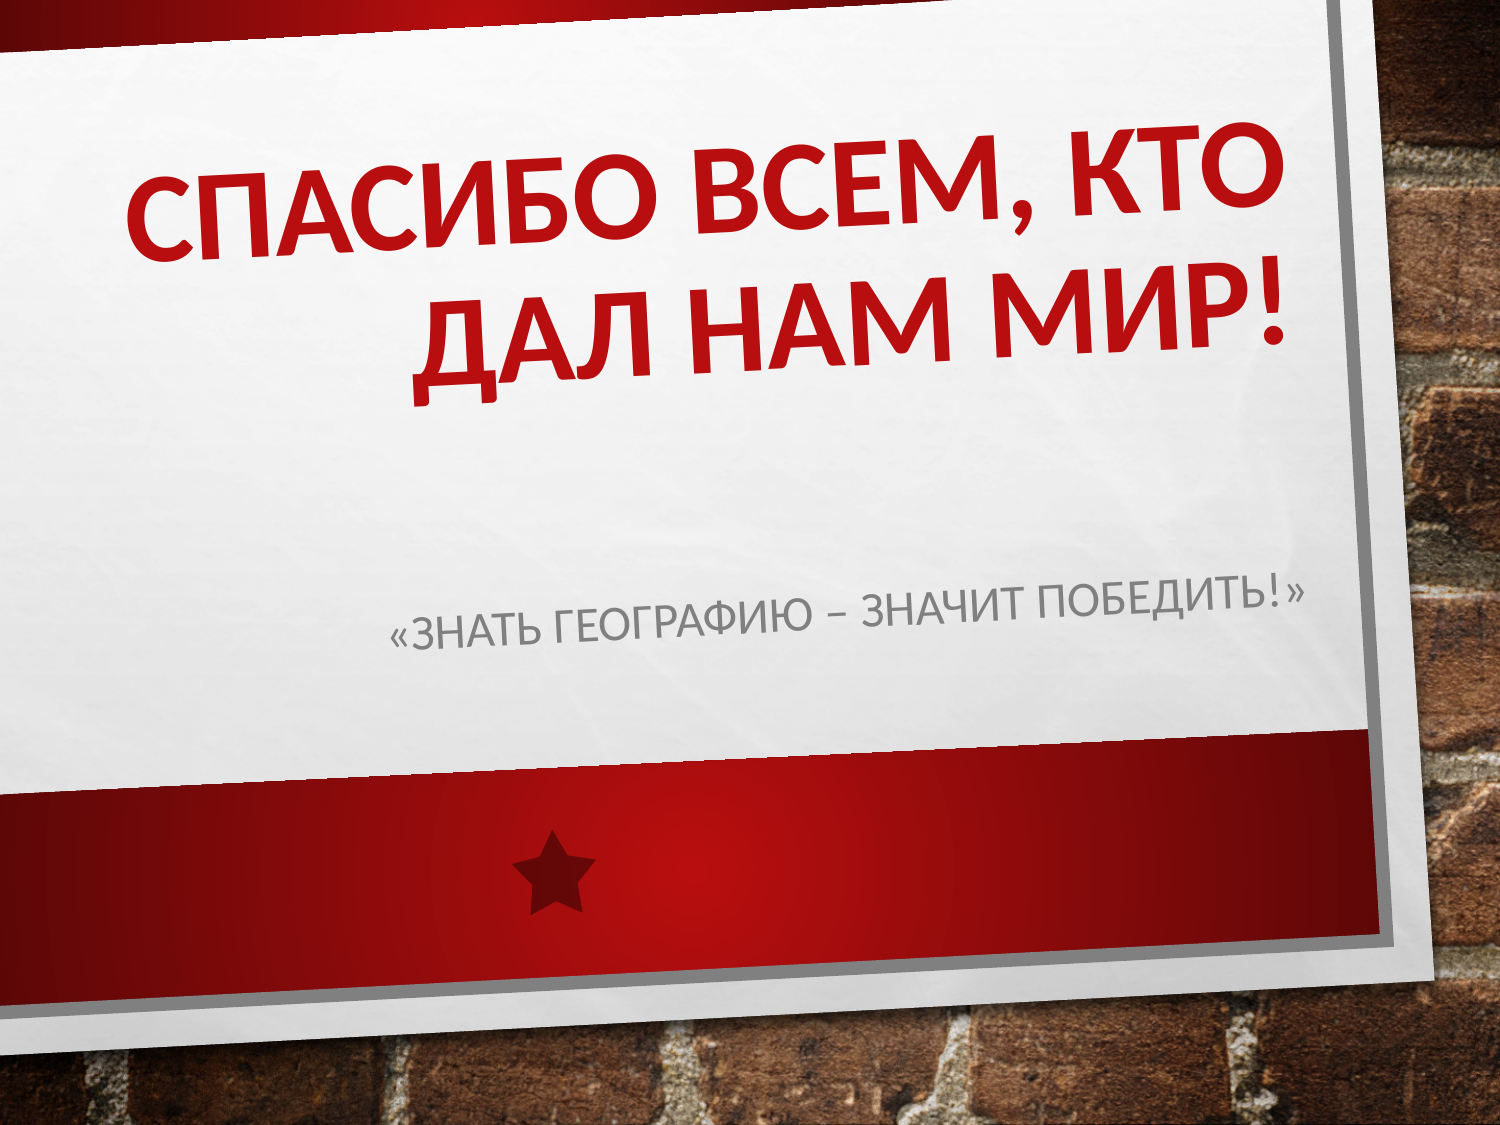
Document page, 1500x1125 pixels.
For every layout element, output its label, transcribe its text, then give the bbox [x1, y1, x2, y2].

subtitle «Знать географию – значит победить!» [89, 533, 1325, 688]
picture [0, 0, 1500, 1125]
title Спасибо всем, кто дал нам мир! [63, 77, 1321, 596]
